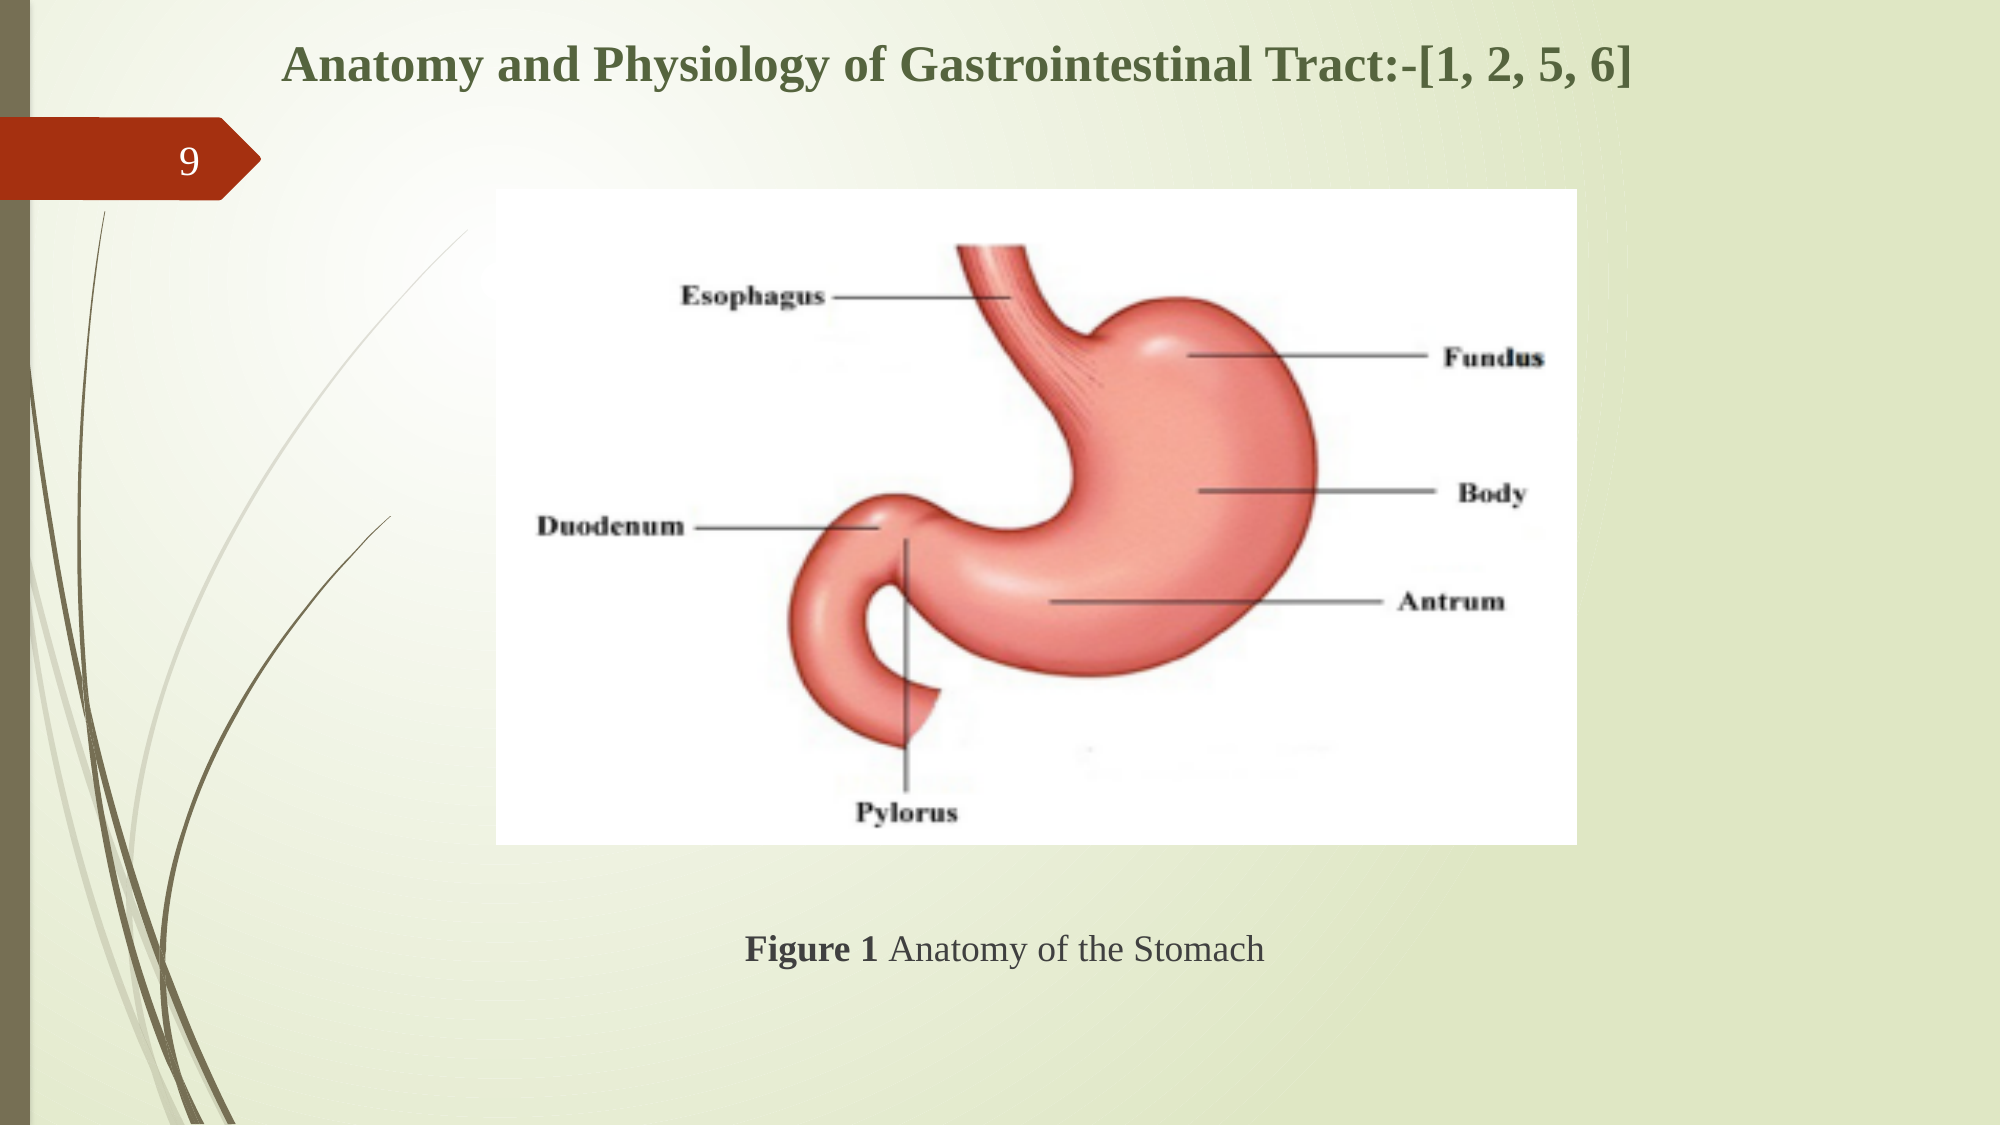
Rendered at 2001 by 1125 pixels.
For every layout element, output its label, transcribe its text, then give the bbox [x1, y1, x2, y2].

text_box Figure 1 Anatomy of the Stomach [554, 916, 1466, 976]
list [495, 188, 1577, 845]
title Anatomy and Physiology of Gastrointestinal Tract:-[1, 2, 5, 6] [265, 23, 1891, 134]
slide_number 9 [87, 129, 216, 190]
